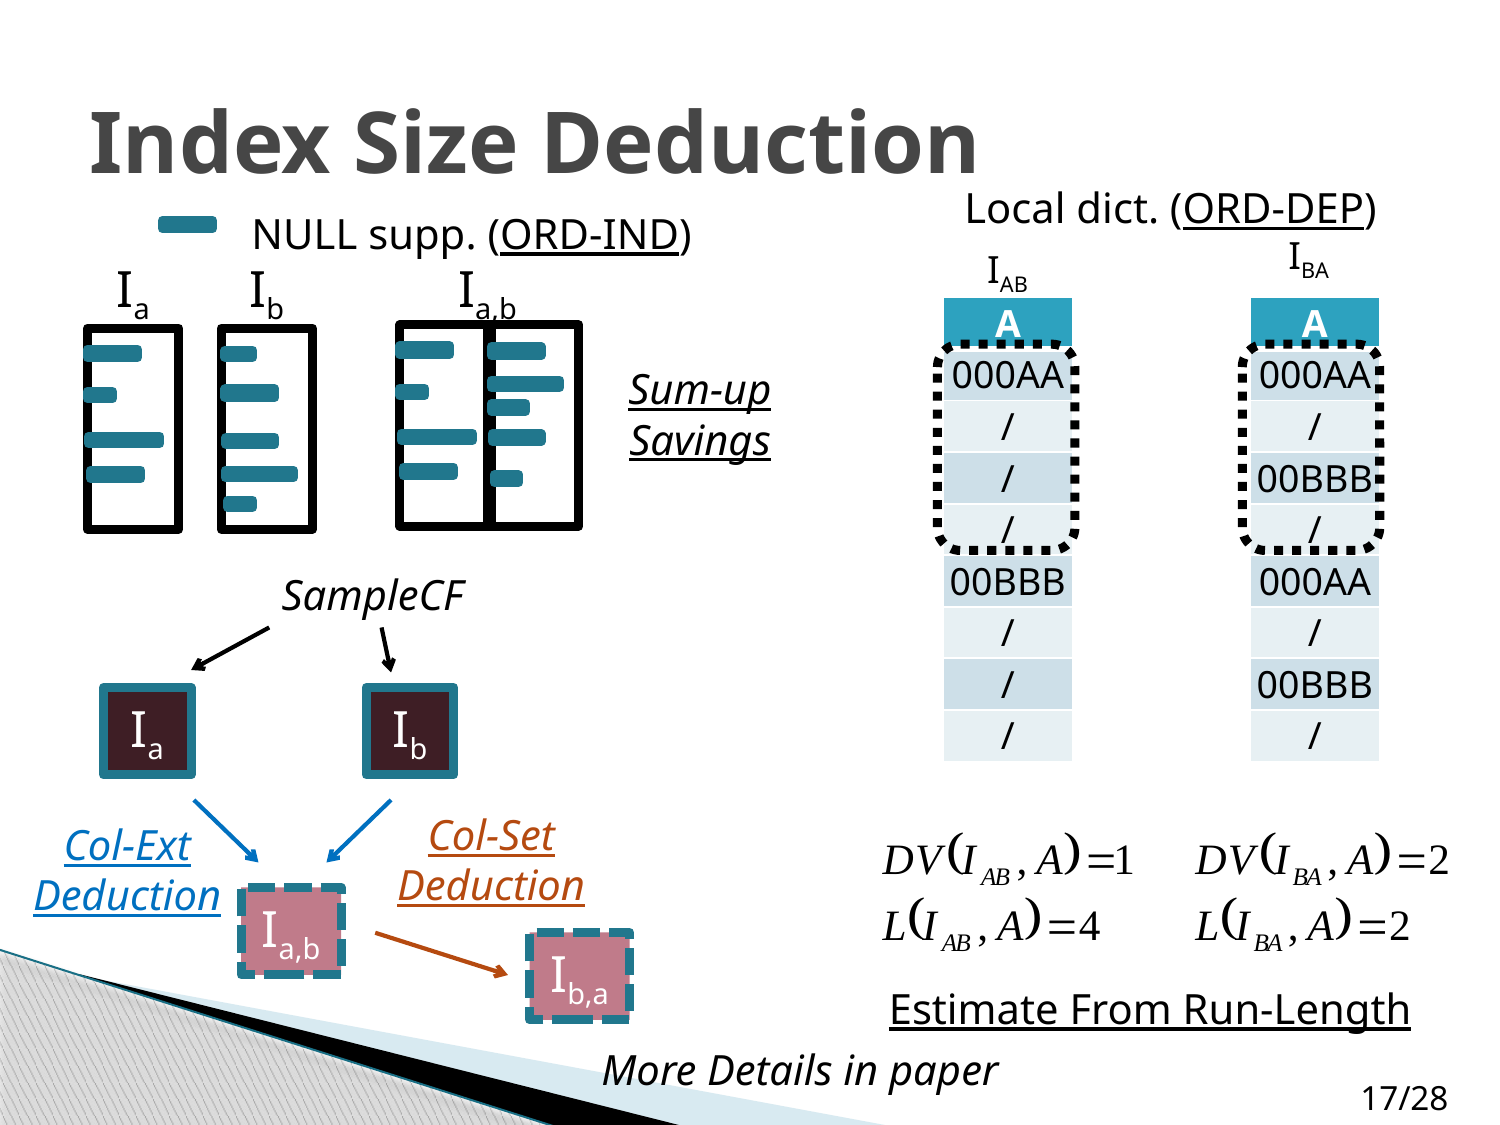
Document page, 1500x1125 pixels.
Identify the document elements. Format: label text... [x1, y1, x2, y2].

text_box [83, 345, 142, 362]
text_box [487, 342, 546, 360]
table_cell / [1367, 539, 1379, 554]
table_cell 000AA [1251, 556, 1379, 606]
table_cell / [944, 608, 1072, 657]
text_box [381, 627, 392, 673]
text_box [483, 320, 583, 531]
table_cell / [944, 659, 1072, 709]
table_header A [1251, 298, 1379, 346]
text_box Local dict. (ORD-DEP) [949, 174, 1392, 240]
text_box [83, 387, 117, 403]
text_box Ib [362, 683, 458, 779]
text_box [326, 799, 392, 863]
text_box Ib [234, 249, 299, 333]
table_cell 00BBB [944, 556, 1072, 606]
text_box [220, 346, 257, 362]
text_box [1237, 339, 1385, 555]
text_box Ia [99, 683, 196, 779]
text_box [395, 341, 454, 359]
text_box [399, 463, 458, 480]
text_box NULL supp. (ORD-IND) [236, 200, 707, 265]
text_box Col-Ext Deduction [0, 833, 269, 904]
text_box [86, 466, 145, 483]
table_header A [944, 298, 1072, 346]
text_box Estimate From Run-Length [833, 972, 1467, 1043]
title Index Size Deduction [75, 45, 1425, 233]
text_box Ib,a [525, 928, 634, 1024]
text_box [490, 470, 523, 487]
text_box [220, 384, 279, 402]
text_box [397, 429, 477, 445]
text_box [221, 466, 298, 482]
text_box Ia [101, 249, 165, 333]
text_box Col-Set Deduction [352, 823, 630, 895]
text_box [84, 432, 164, 448]
text_box [395, 320, 485, 531]
text_box IAB [972, 240, 1048, 305]
table_cell / [1251, 711, 1379, 761]
text_box Ia,b [237, 883, 346, 979]
text_box [223, 496, 257, 512]
text_box [83, 324, 183, 534]
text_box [874, 830, 1139, 962]
table_cell / [944, 545, 950, 554]
text_box SampleCF [249, 558, 496, 629]
table_cell 00BBB [1251, 659, 1379, 709]
text_box More Details in paper [483, 1033, 1117, 1104]
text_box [193, 799, 259, 863]
text_box Ia,b [443, 249, 532, 333]
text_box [374, 932, 509, 976]
text_box Sum-up Savings [595, 347, 804, 479]
text_box [221, 433, 279, 449]
table_cell / [944, 711, 1072, 761]
text_box [217, 324, 317, 534]
text_box IBA [1273, 240, 1349, 291]
table_cell / [1063, 541, 1072, 554]
text_box [395, 384, 429, 400]
text_box [487, 399, 530, 416]
text_box [488, 429, 546, 446]
table_cell / [1251, 608, 1379, 657]
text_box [1187, 830, 1459, 962]
text_box [158, 216, 217, 233]
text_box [190, 627, 270, 671]
text_box [487, 376, 564, 392]
text_box [932, 339, 1080, 555]
